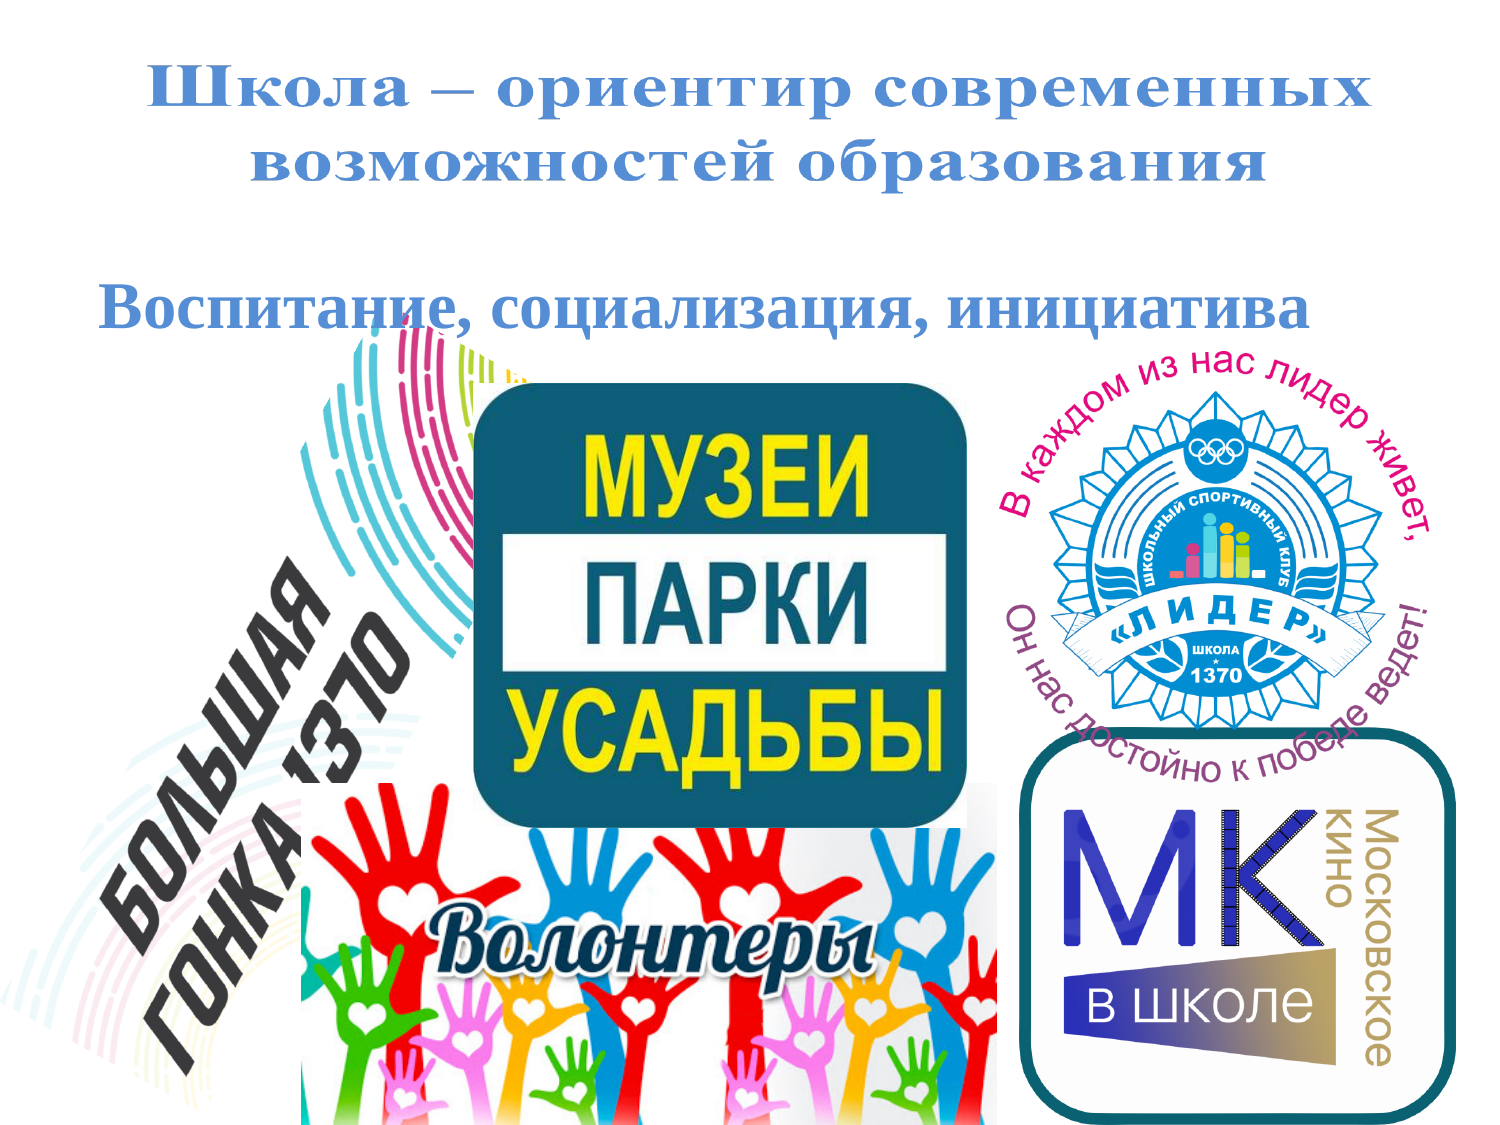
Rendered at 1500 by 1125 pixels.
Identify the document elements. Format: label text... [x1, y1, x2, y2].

picture [999, 351, 1456, 1125]
text_box Воспитание, социализация, инициатива [83, 254, 1391, 350]
picture [83, 25, 1446, 232]
picture [0, 350, 998, 1125]
